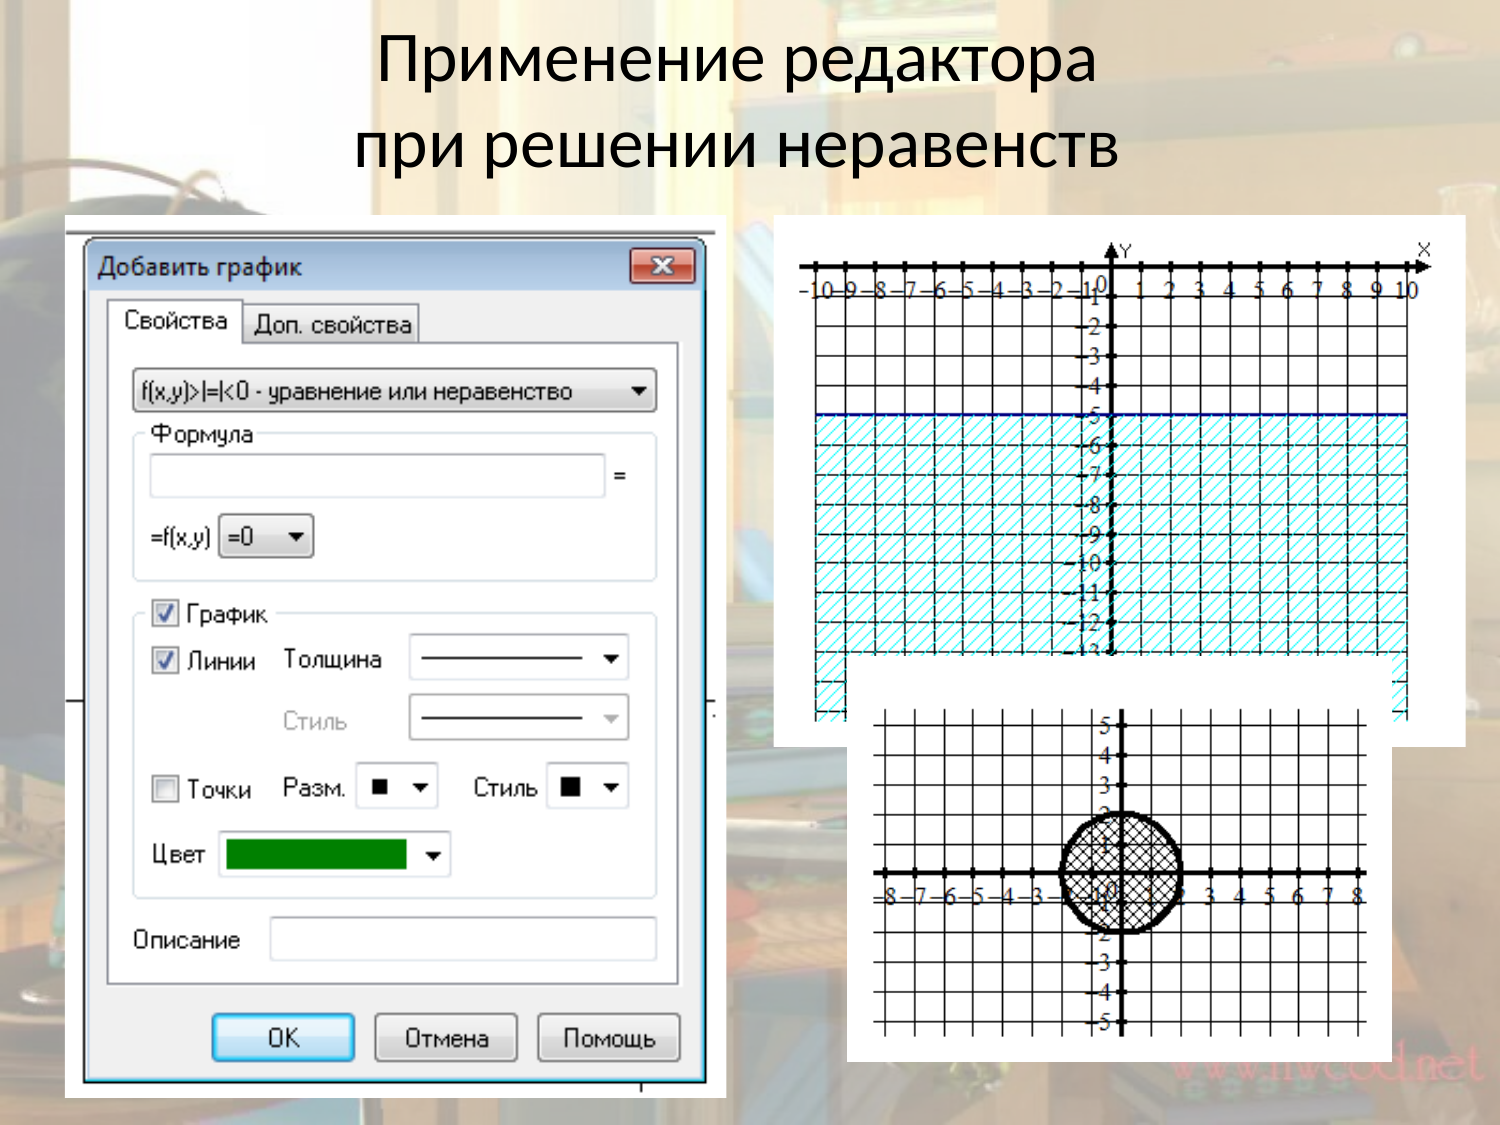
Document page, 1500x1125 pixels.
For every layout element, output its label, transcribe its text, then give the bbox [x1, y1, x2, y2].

title Применение редактора при решении неравенств [70, 2, 1421, 190]
picture [64, 215, 727, 1098]
picture [773, 215, 1467, 1062]
